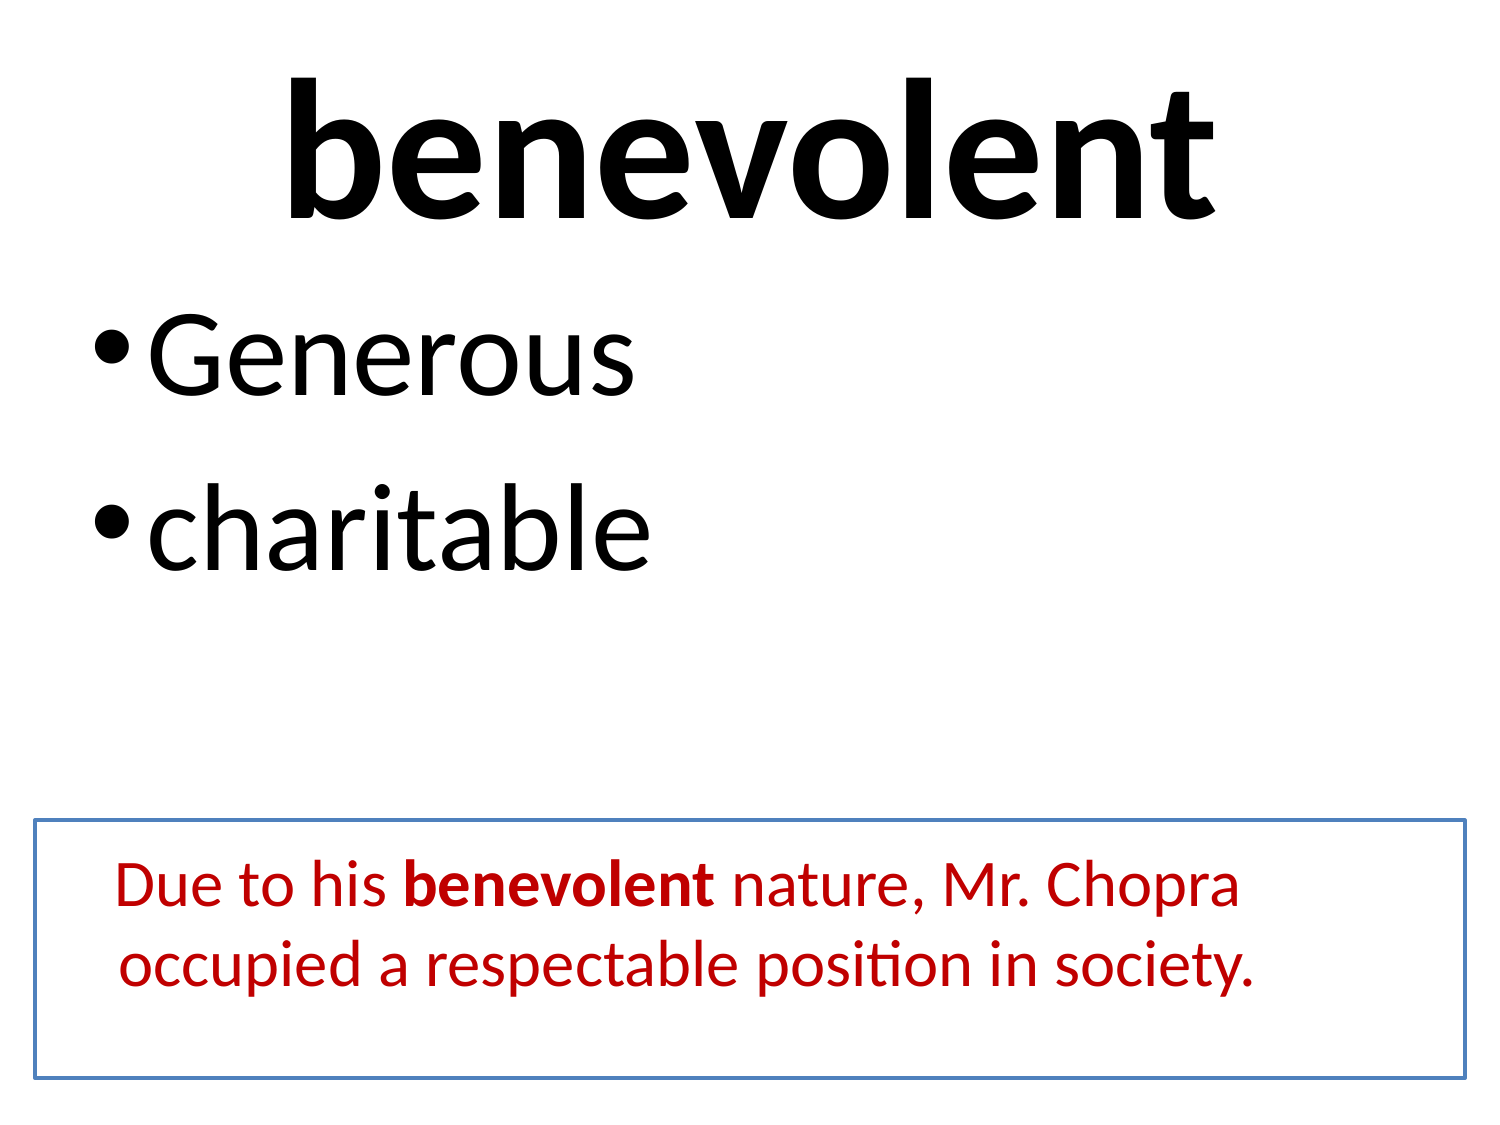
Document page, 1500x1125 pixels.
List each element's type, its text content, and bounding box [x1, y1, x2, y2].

list Generous charitable [75, 262, 1425, 832]
list Due to his benevolent nature, Mr. Chopra occupied a respectable position in society. [46, 832, 1454, 1067]
title benevolent [75, 45, 1425, 233]
